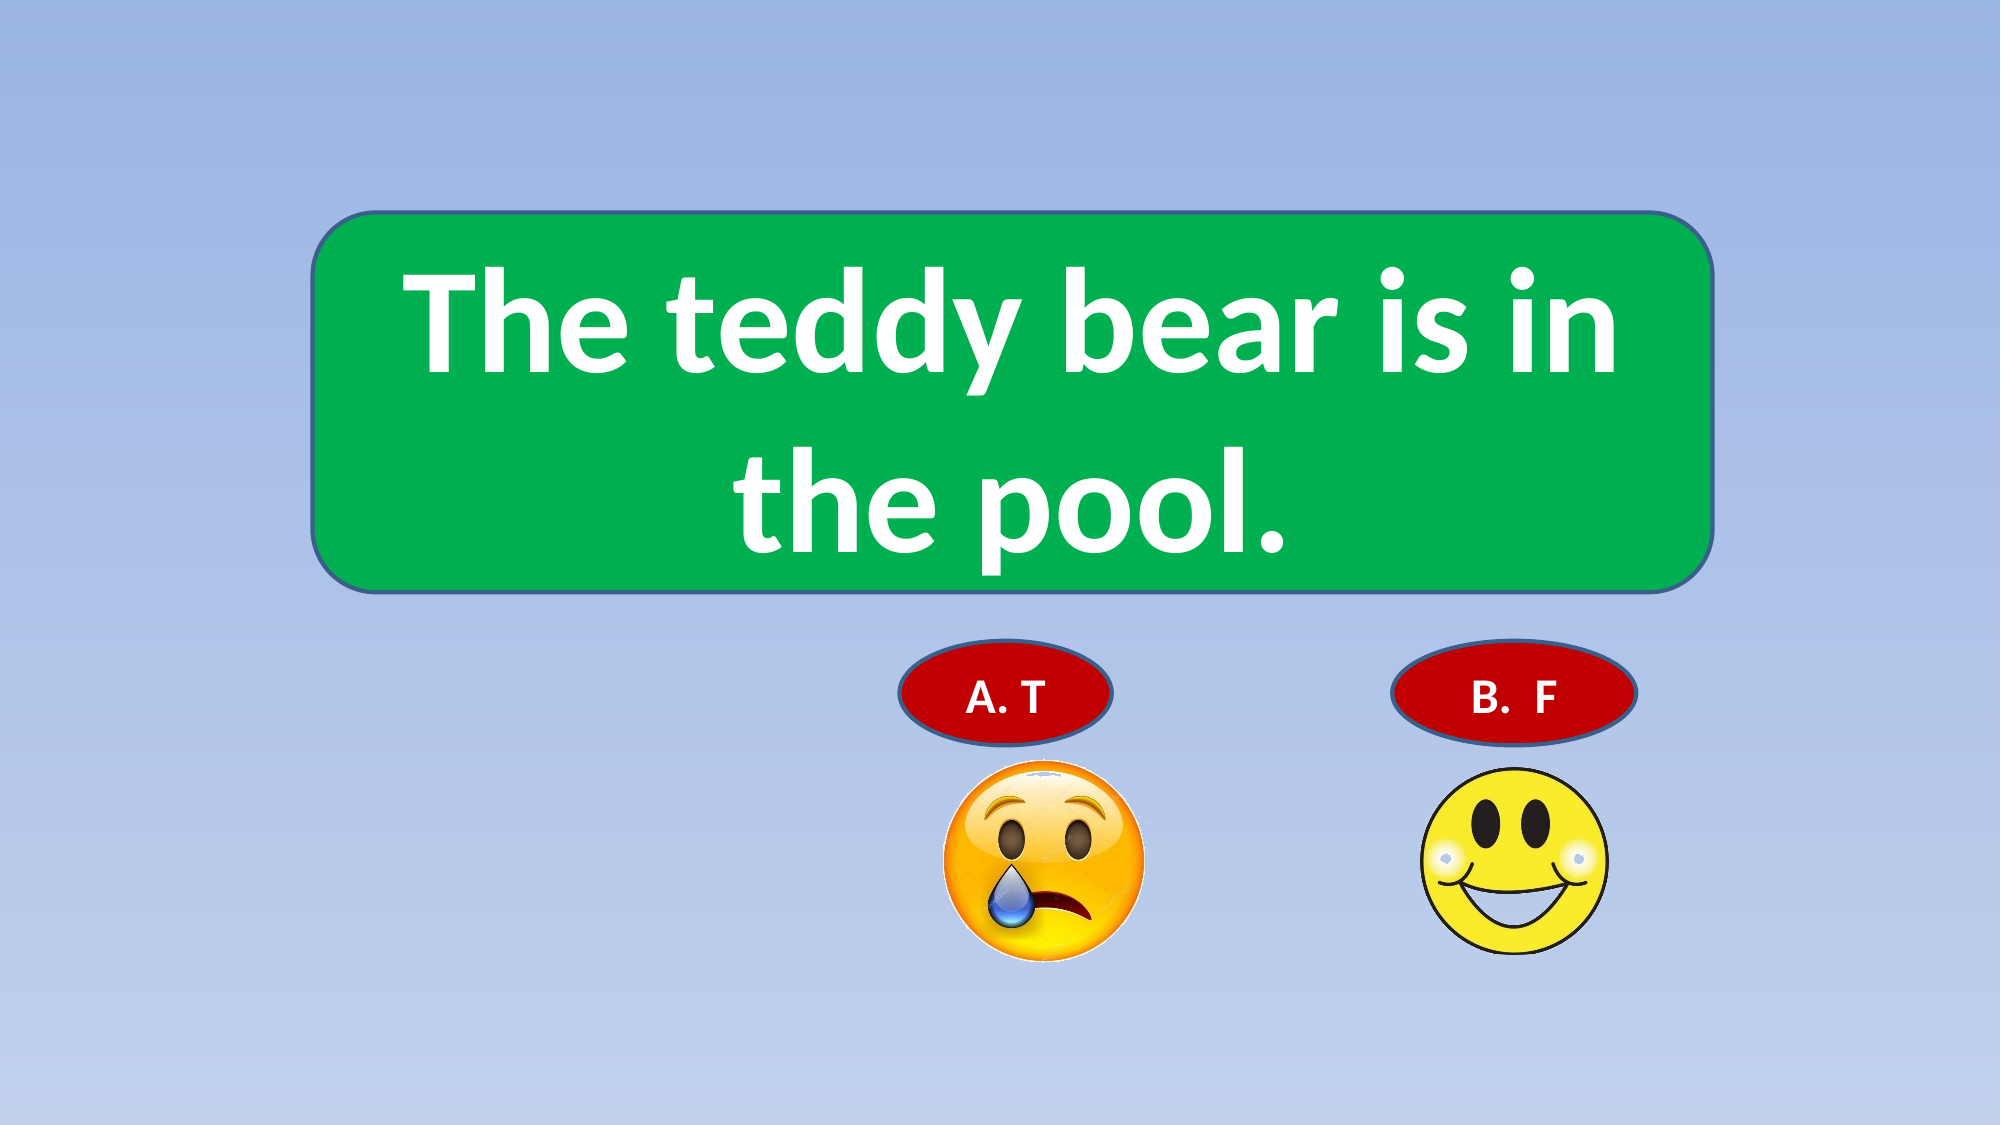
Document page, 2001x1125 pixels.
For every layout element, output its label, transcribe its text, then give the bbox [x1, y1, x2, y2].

text_box A. T [897, 638, 1114, 739]
picture [923, 741, 1164, 981]
text_box The teddy bear is in the pool. [310, 210, 1715, 595]
picture [1419, 766, 1609, 956]
text_box B. F [1390, 638, 1639, 748]
